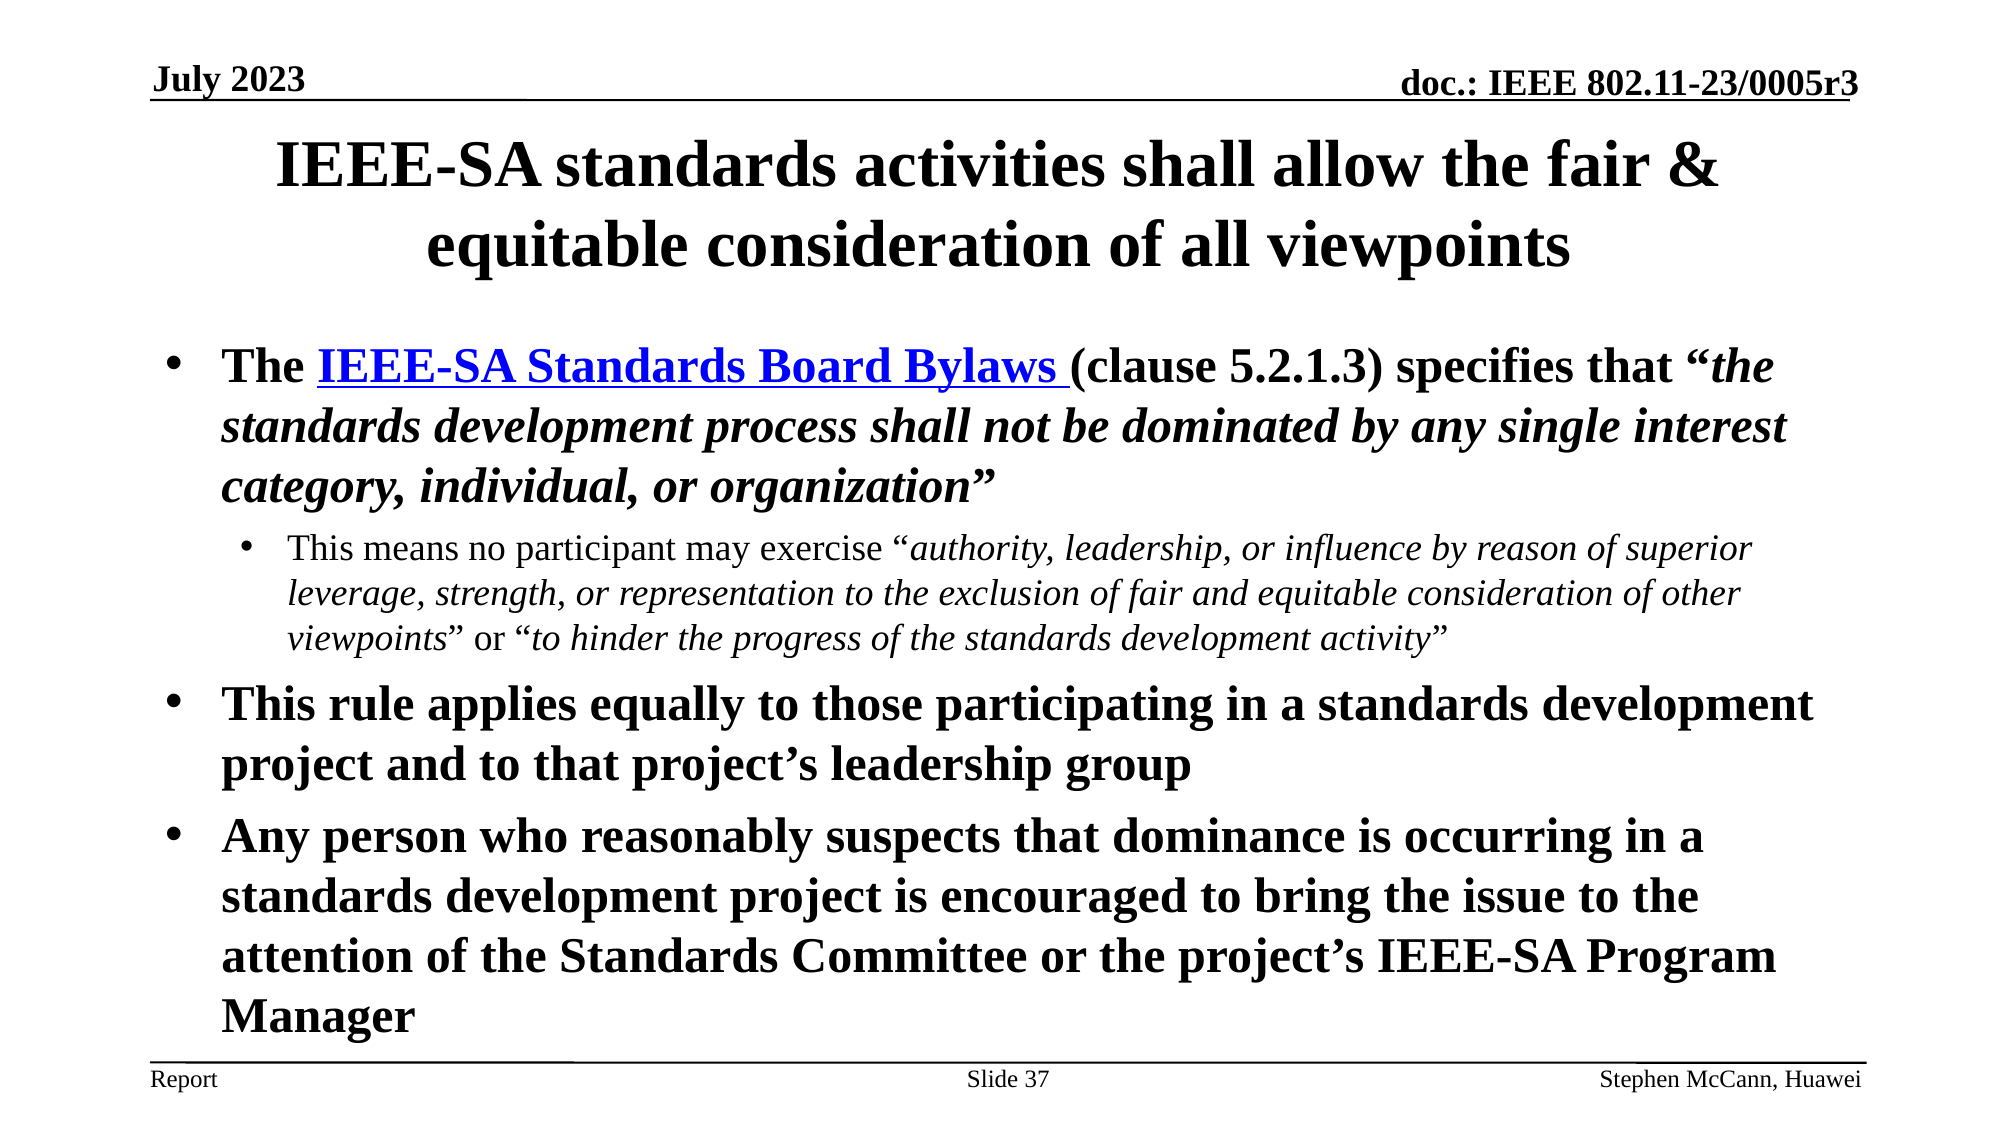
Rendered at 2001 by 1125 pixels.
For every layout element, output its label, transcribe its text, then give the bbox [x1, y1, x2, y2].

slide_number Slide 37 [950, 1061, 1067, 1123]
title IEEE-SA standards activities shall allow the fair & equitable consideration of all viewpoints [149, 112, 1850, 288]
footer Stephen McCann, Huawei [1222, 1061, 1863, 1093]
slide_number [152, 54, 563, 100]
list The IEEE-SA Standards Board Bylaws (clause 5.2.1.3) specifies that “the standards development process shall not be dominated by any single interest category, individual, or organization” This means no participant may exercise “authority, leadership, or influence by reason of superior leverage, strength, or representation to the exclusion of fair and equitable consideration of other viewpoints” or “to hinder the progress of the standards development activity” This rule applies equally to those participating in a standards development project and to that project’s leadership group Any person who reasonably suspects that dominance is occurring in a standards development project is encouraged to bring the issue to the attention of the Standards Committee or the project’s IEEE-SA Program Manager [149, 324, 1850, 1000]
